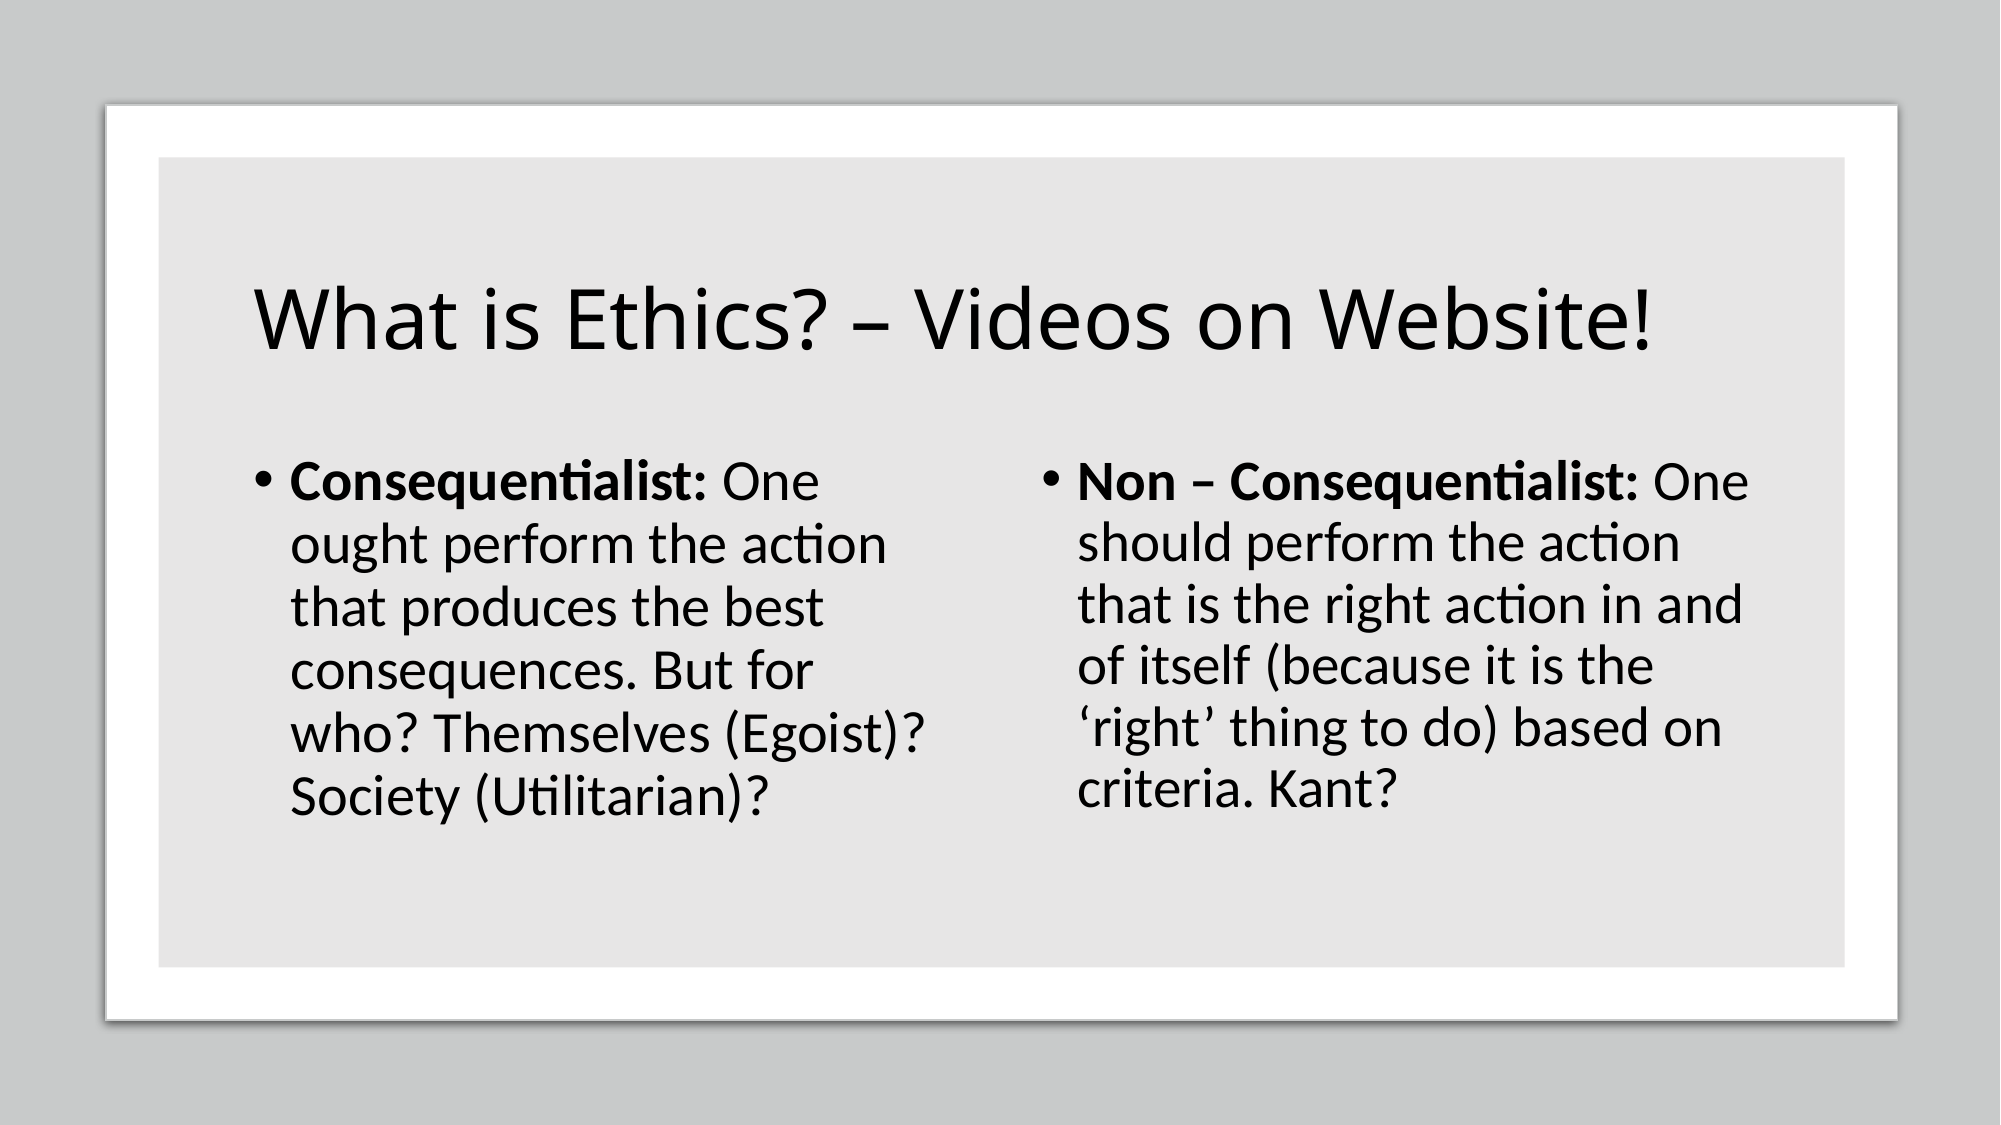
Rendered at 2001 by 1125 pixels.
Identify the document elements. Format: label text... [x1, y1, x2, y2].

title What is Ethics? – Videos on Website! [238, 236, 1774, 408]
list Non – Consequentialist: One should perform the action that is the right action in and of itself (because it is the ‘right’ thing to do) based on criteria. Kant? [1026, 443, 1774, 887]
text_box [0, 0, 2000, 1125]
list Consequentialist: One ought perform the action that produces the best consequences. But for who? Themselves (Egoist)? Society (Utilitarian)? [238, 443, 974, 887]
text_box [105, 104, 1898, 1021]
text_box [158, 156, 1846, 968]
